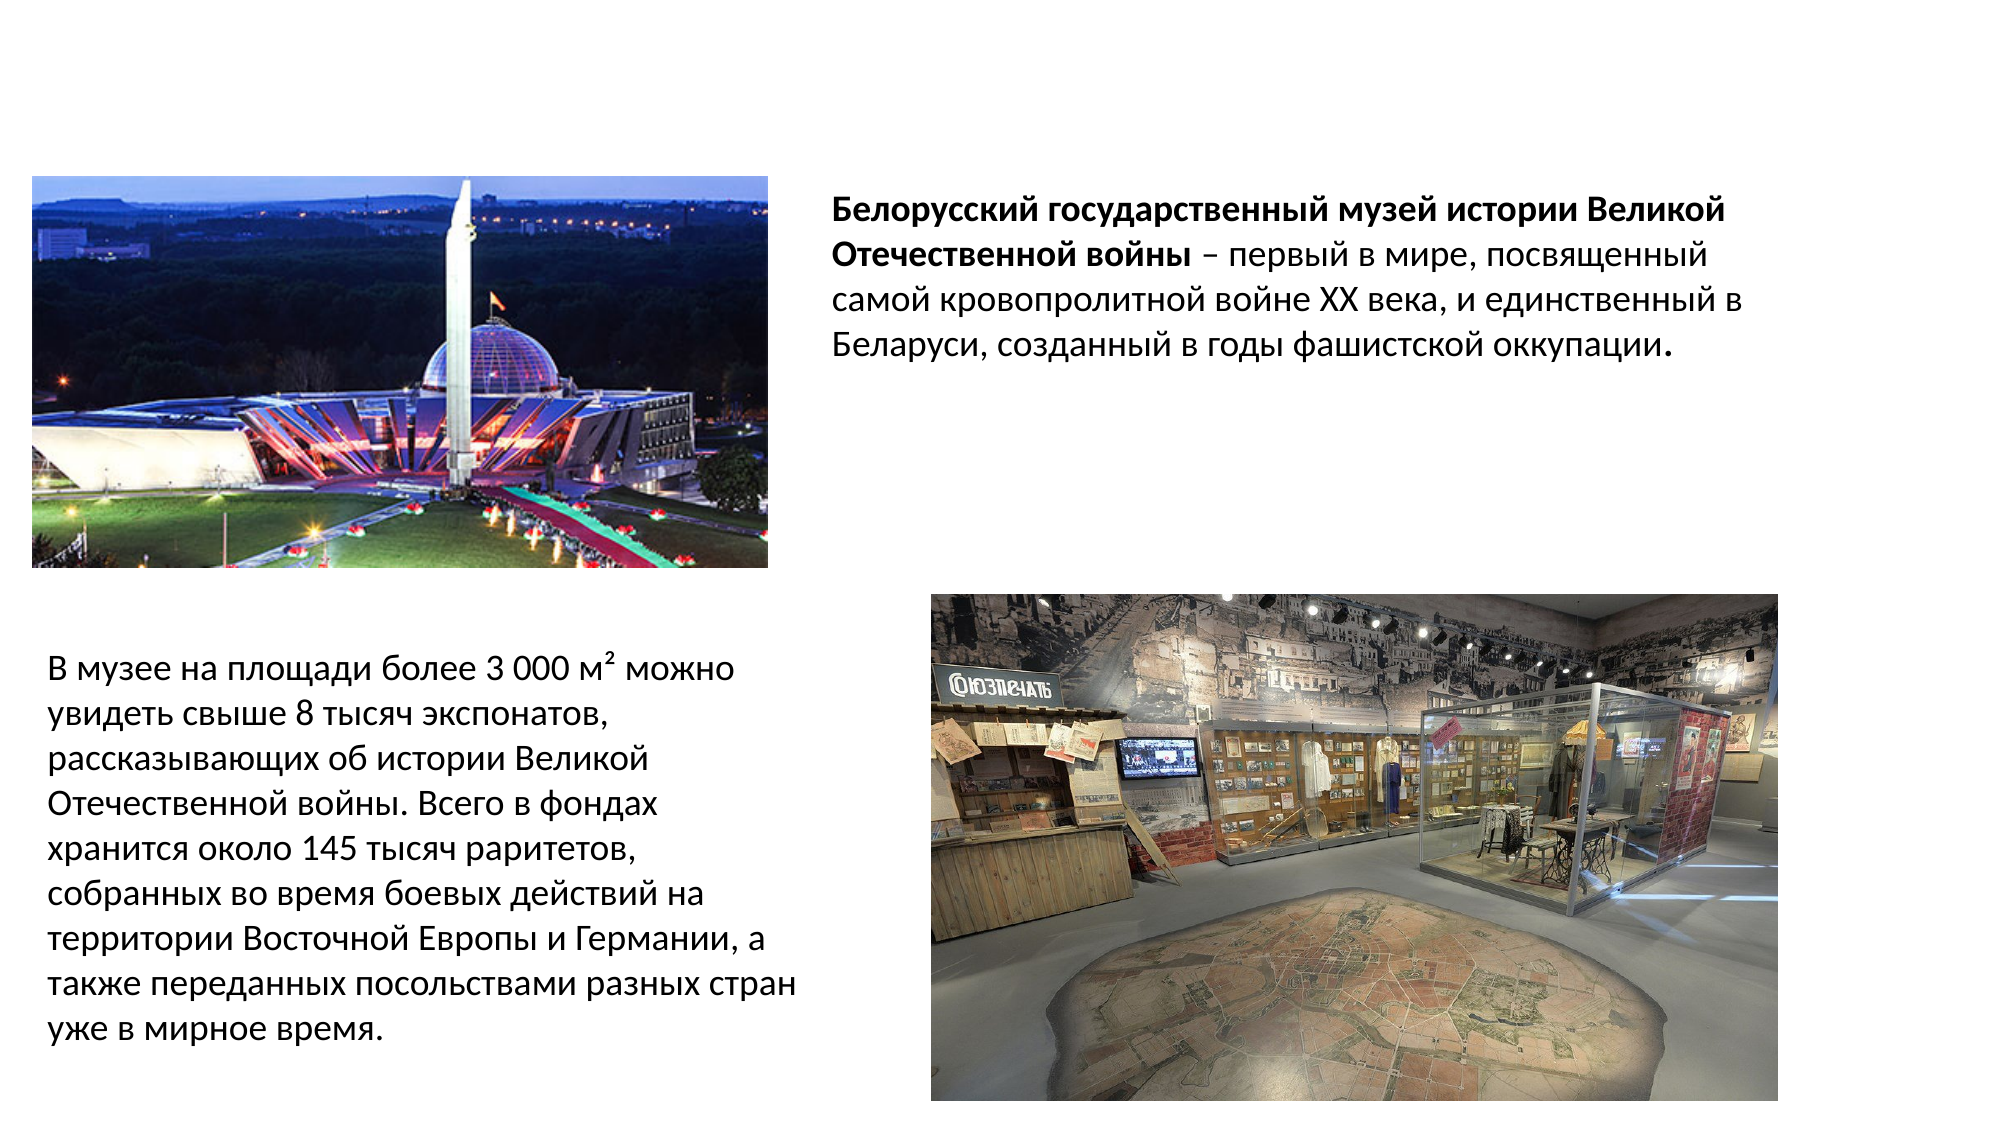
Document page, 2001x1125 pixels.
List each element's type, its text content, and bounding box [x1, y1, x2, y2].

picture [32, 176, 768, 568]
picture [931, 594, 1778, 1101]
text_box Белорусский государственный музей истории Великой Отечественной войны – первый в мире, посвященный самой кровопролитной войне ХХ века, и единственный в Беларуси, созданный в годы фашистской оккупации. [817, 176, 1814, 372]
text_box В музее на площади более 3 000 м² можно увидеть свыше 8 тысяч экспонатов, рассказывающих об истории Великой Отечественной войны. Всего в фондах хранится около 145 тысяч раритетов, собранных во время боевых действий на территории Восточной Европы и Германии, а также переданных посольствами разных стран уже в мирное время. [32, 635, 818, 1055]
